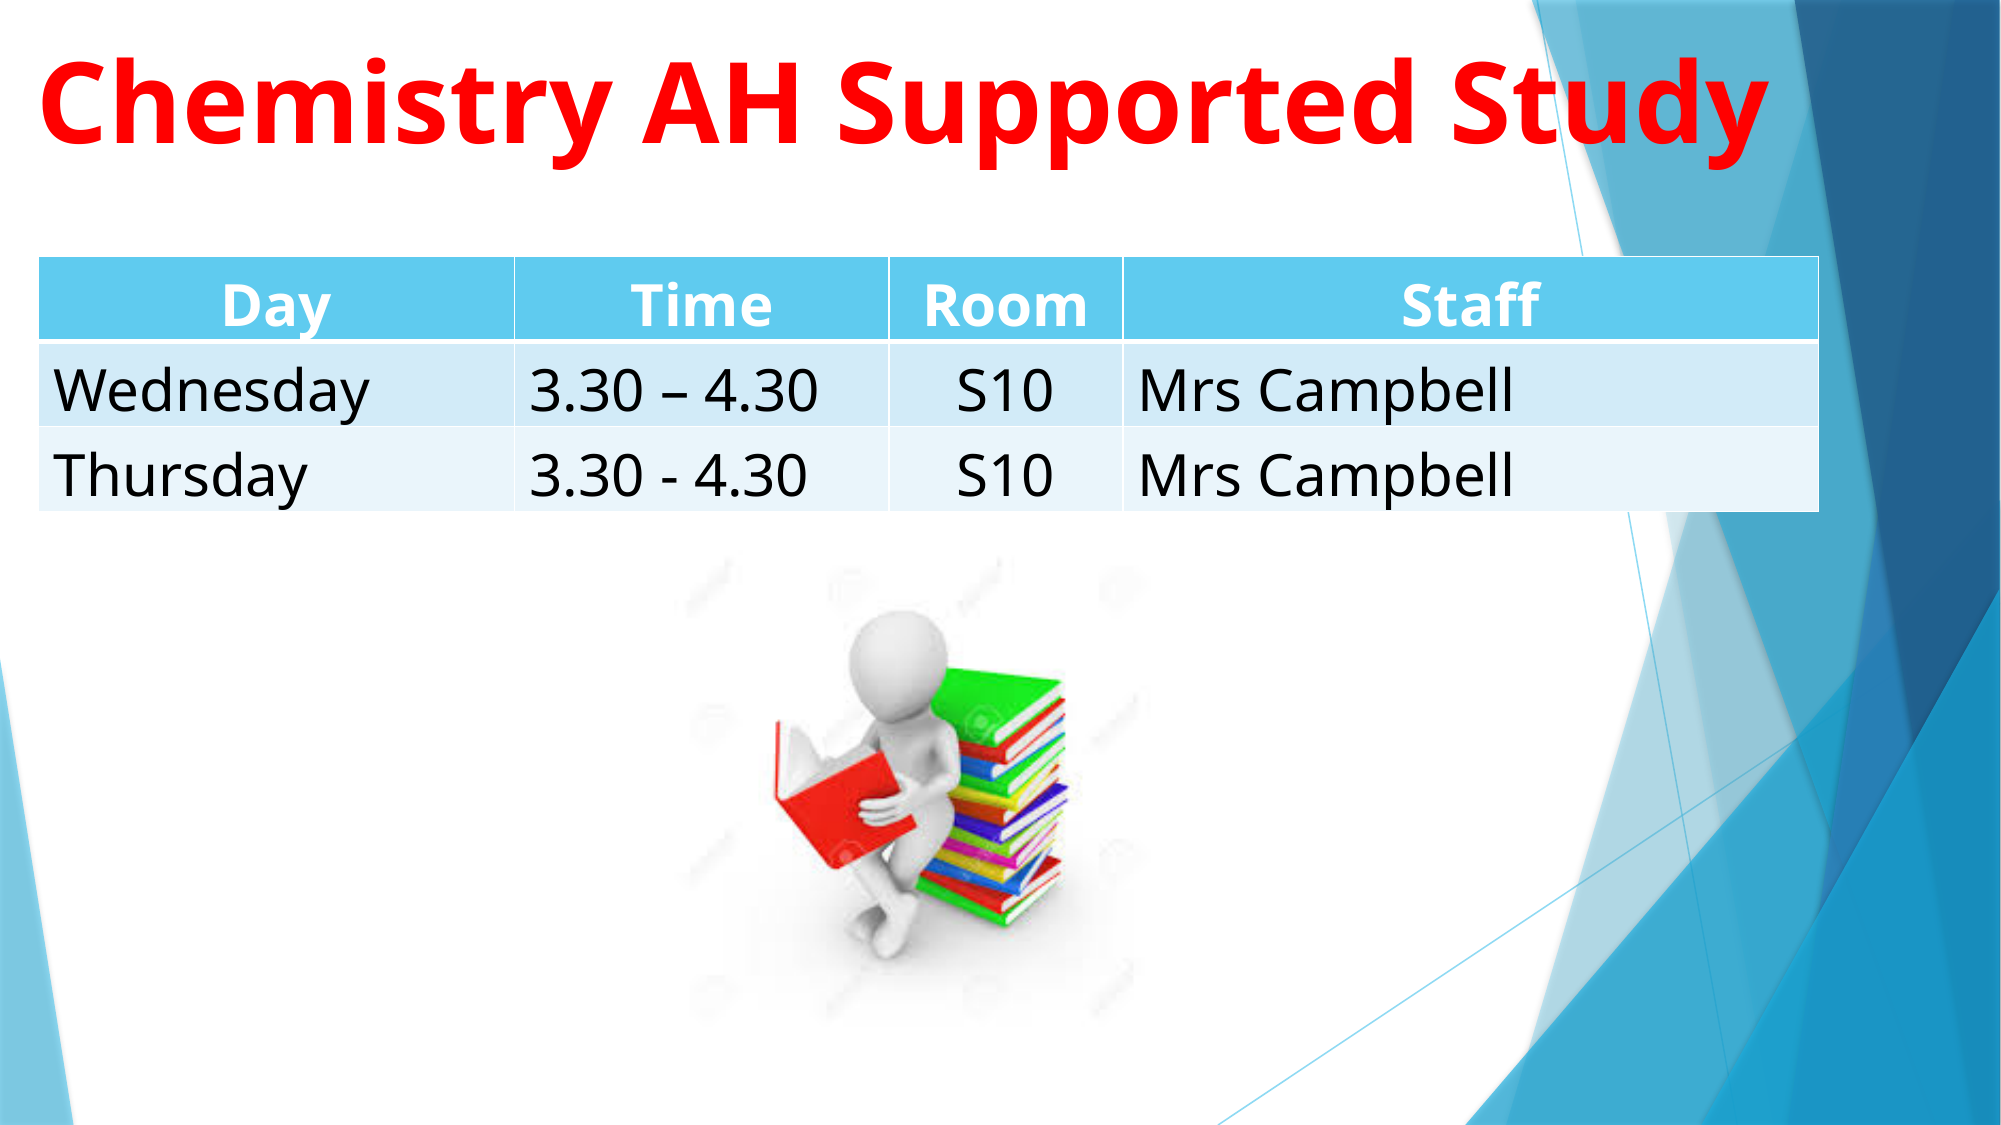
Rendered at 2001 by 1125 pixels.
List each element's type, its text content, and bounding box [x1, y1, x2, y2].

table_cell 3.30 – 4.30 [515, 344, 888, 426]
table_cell S10 [890, 427, 1122, 511]
table_header Staff [1124, 257, 1818, 339]
picture [674, 549, 1154, 1029]
table_cell Mrs Campbell [1124, 427, 1818, 511]
table_cell Wednesday [39, 344, 514, 426]
table_cell Thursday [39, 427, 514, 511]
table_header Room [890, 257, 1122, 339]
title Chemistry AH Supported Study [21, 23, 1932, 227]
table_header Time [515, 257, 888, 339]
table_cell 3.30 - 4.30 [515, 427, 888, 511]
table_cell S10 [890, 344, 1122, 426]
table_cell Mrs Campbell [1124, 344, 1818, 426]
table_header Day [39, 257, 514, 339]
